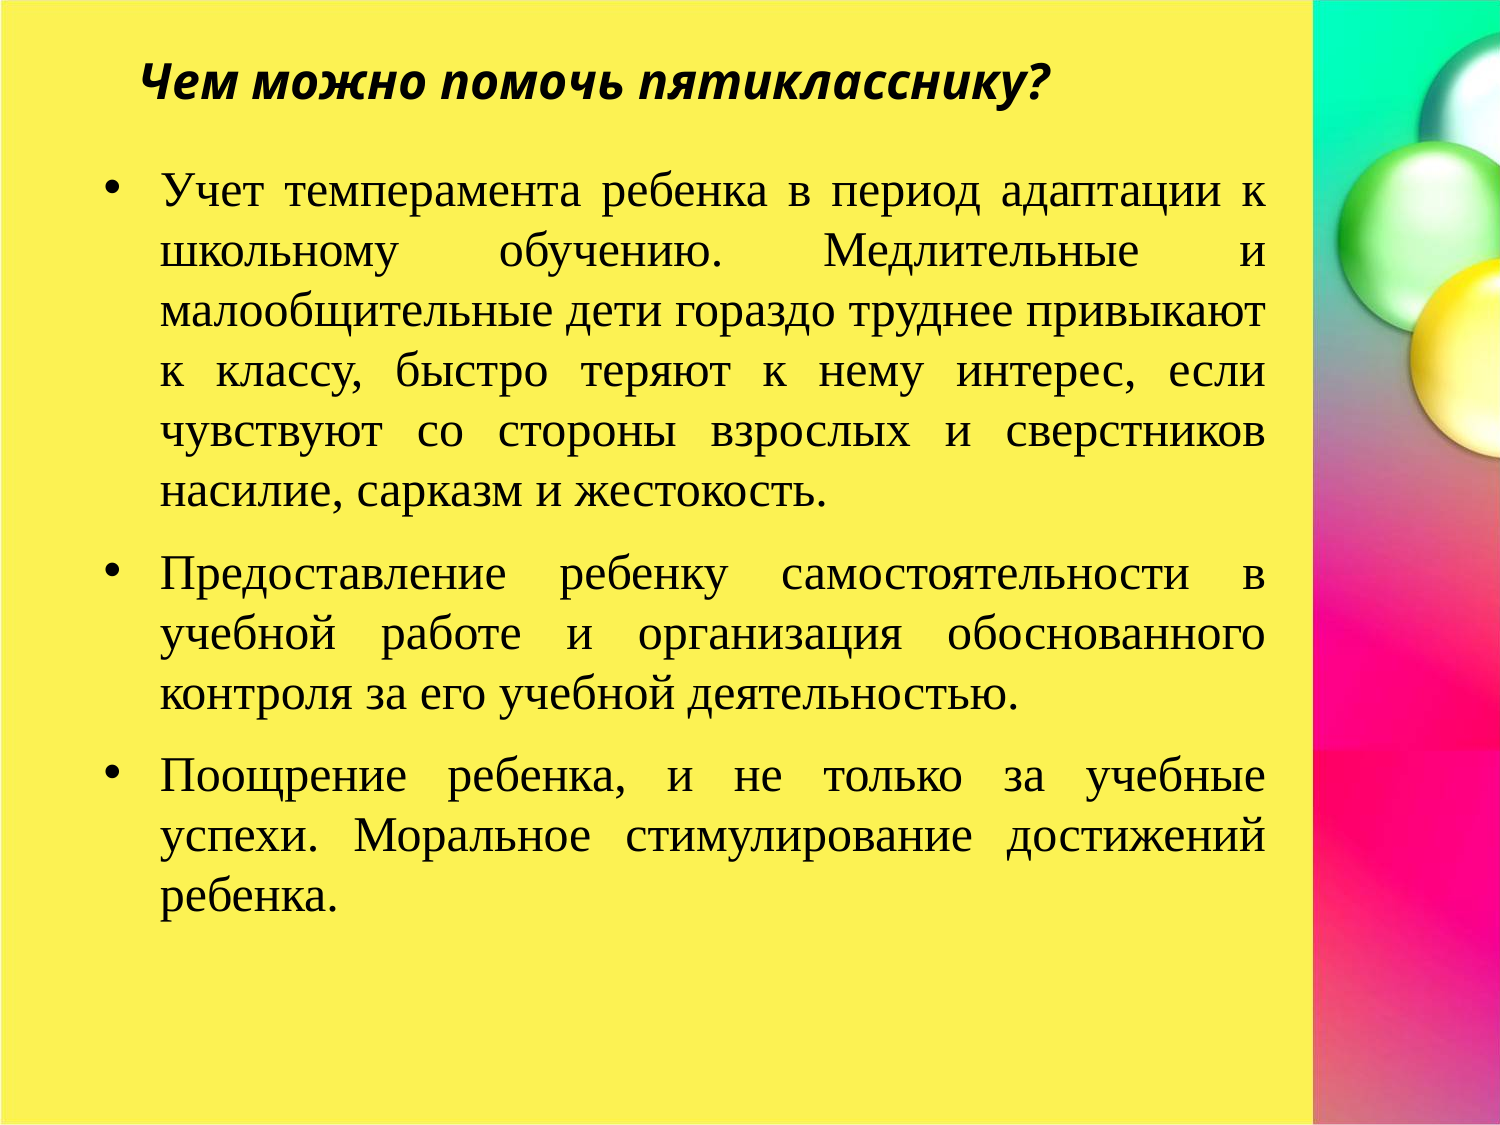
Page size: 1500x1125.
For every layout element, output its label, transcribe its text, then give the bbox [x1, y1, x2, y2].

list Учет темперамента ребенка в период адаптации к школьному обучению. Медлительные и малообщительные дети гораздо труднее привыкают к классу, быстро теряют к нему интерес, если чувствуют со стороны взрослых и сверстников насилие, сарказм и жестокость. Предоставление ребенку самостоятельности в учебной работе и организация обоснованного контроля за его учебной деятельностью. Поощрение ребенка, и не только за учебные успехи. Моральное стимулирование достижений ребенка. [88, 149, 1282, 1067]
text_box Чем можно помочь пятикласснику? [123, 42, 1258, 118]
picture [0, 0, 1500, 1125]
